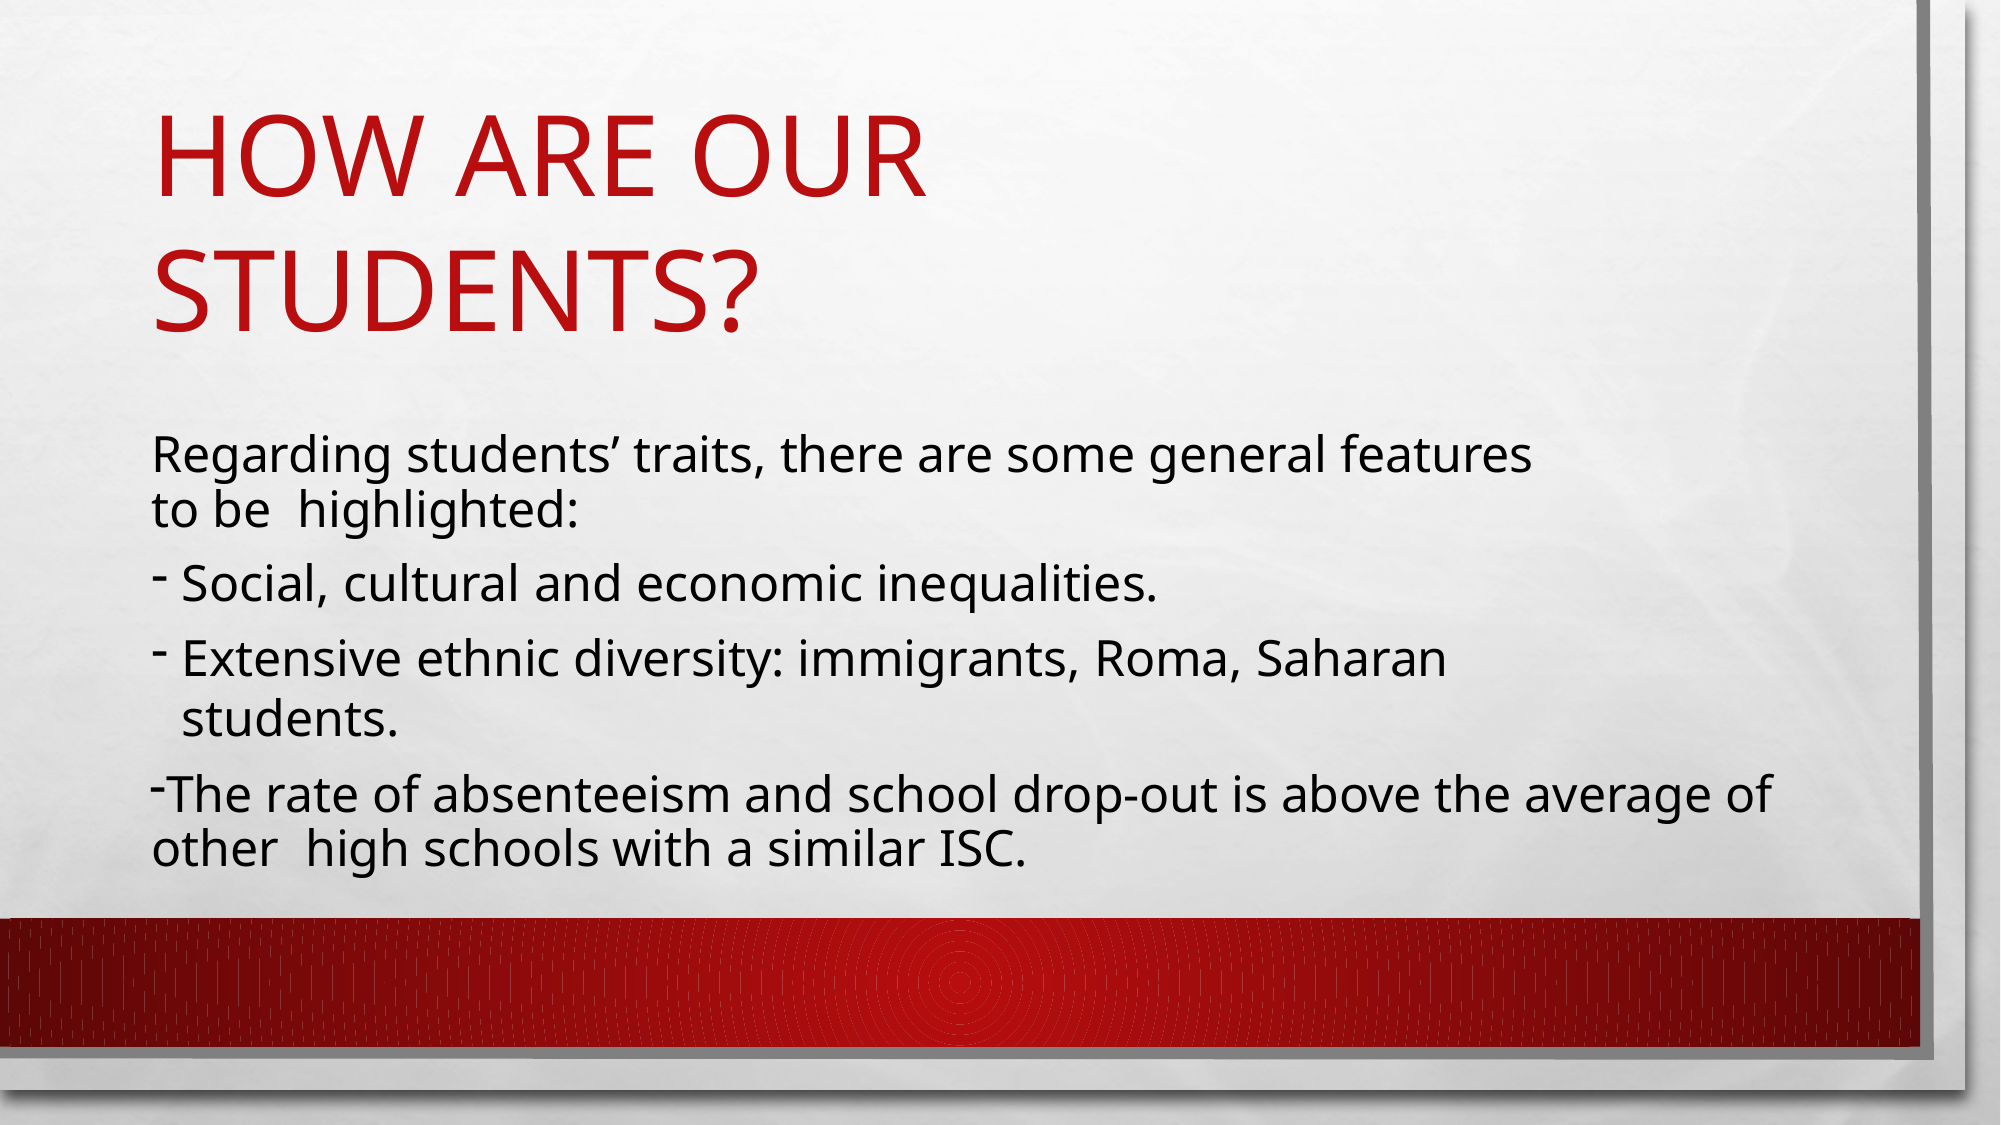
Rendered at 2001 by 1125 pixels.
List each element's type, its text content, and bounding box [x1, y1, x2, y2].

title How are our students? [149, 81, 1146, 355]
text_box Regarding students’ traits, there are some general features to be highlighted: Social, cultural and economic inequalities. Extensive ethnic diversity: immigrants, Roma, Saharan students. The rate of absenteeism and school drop-out is above the average of other high schools with a similar ISC. [149, 419, 1839, 877]
